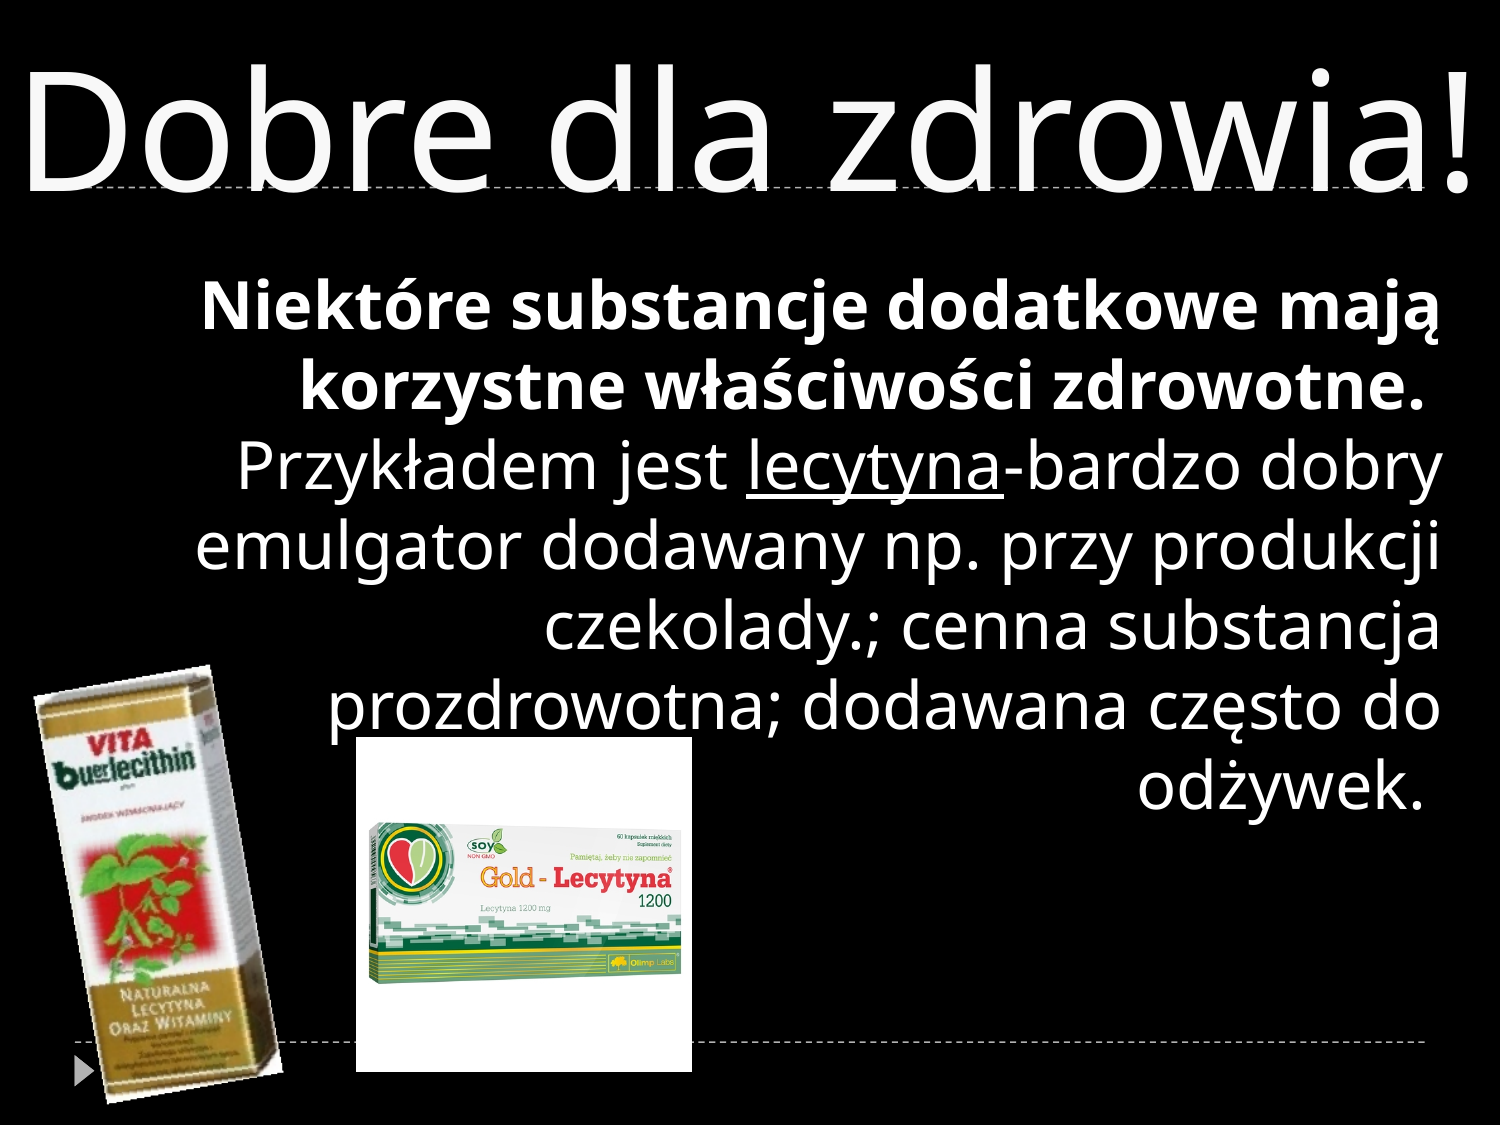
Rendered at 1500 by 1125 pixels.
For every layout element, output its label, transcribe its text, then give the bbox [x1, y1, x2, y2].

text_box Niektóre substancje dodatkowe mają korzystne właściwości zdrowotne. Przykładem jest lecytyna-bardzo dobry emulgator dodawany np. przy produkcji czekolady.; cenna substancja prozdrowotna; dodawana często do odżywek. [76, 255, 1459, 830]
picture [0, 645, 692, 1124]
title Dobre dla zdrowia! [0, 45, 1500, 233]
